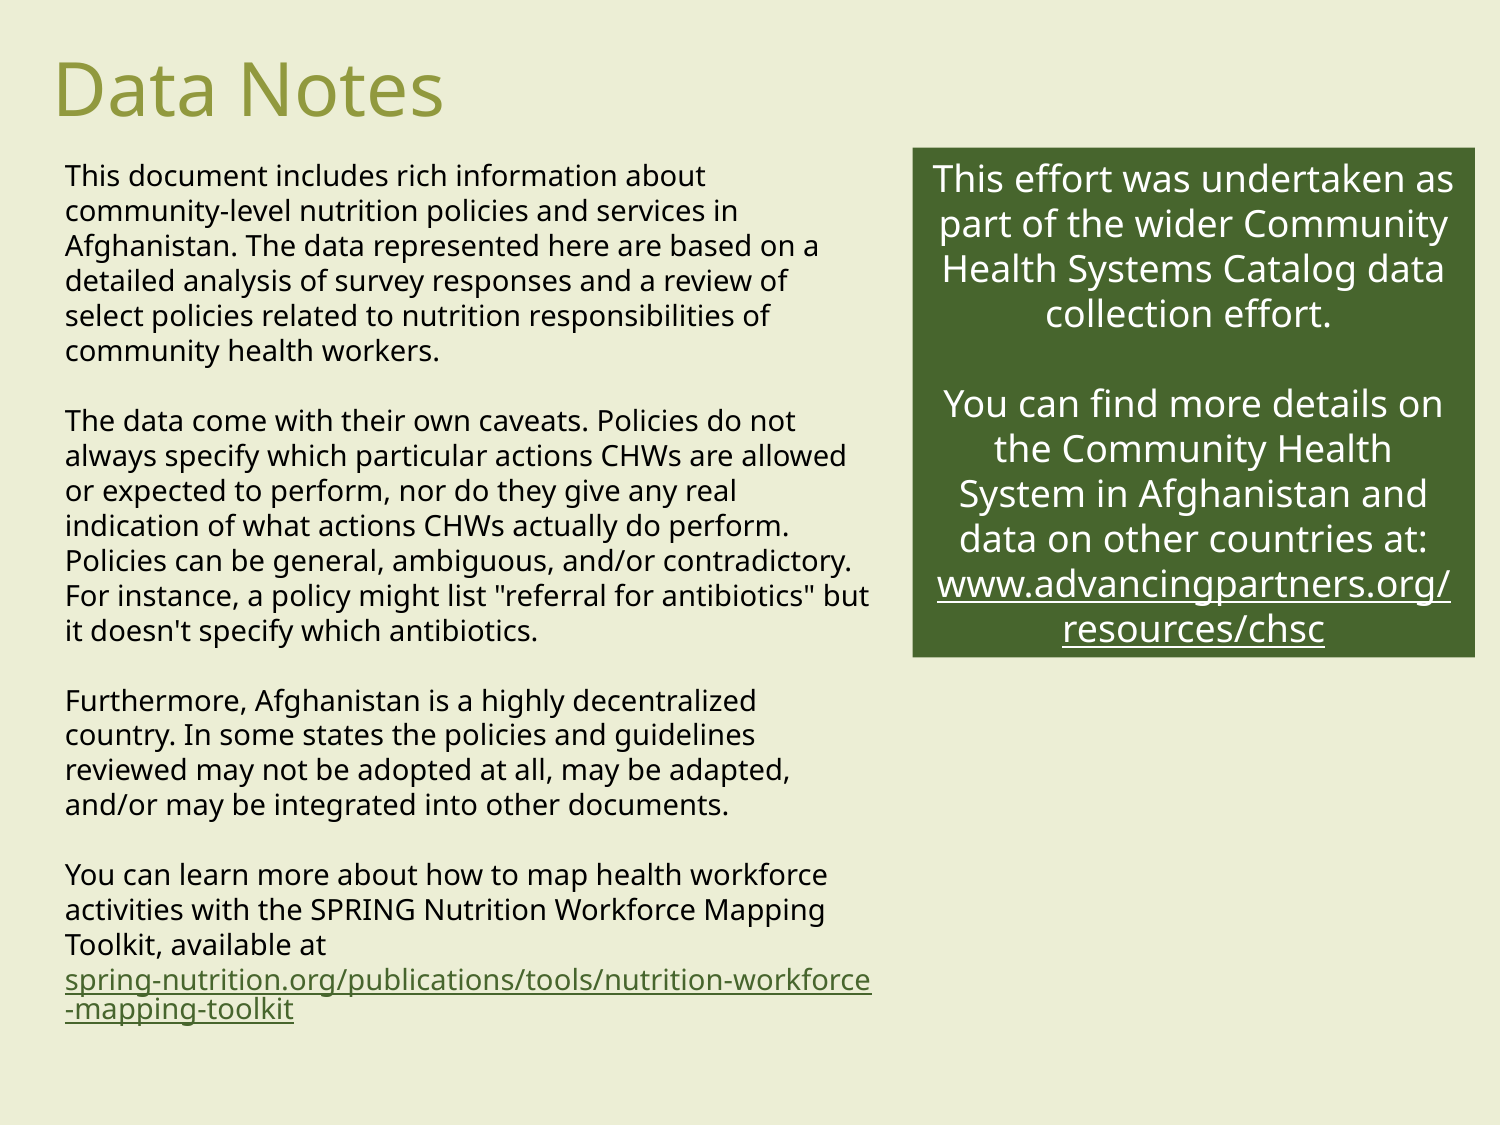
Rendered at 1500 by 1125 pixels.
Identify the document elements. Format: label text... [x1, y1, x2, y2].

text_box This document includes rich information about community-level nutrition policies and services in Afghanistan. The data represented here are based on a detailed analysis of survey responses and a review of select policies related to nutrition responsibilities of community health workers. The data come with their own caveats. Policies do not always specify which particular actions CHWs are allowed or expected to perform, nor do they give any real indication of what actions CHWs actually do perform. Policies can be general, ambiguous, and/or contradictory. For instance, a policy might list "referral for antibiotics" but it doesn't specify which antibiotics. Furthermore, Afghanistan is a highly decentralized country. In some states the policies and guidelines reviewed may not be adopted at all, may be adapted, and/or may be integrated into other documents. You can learn more about how to map health workforce activities with the SPRING Nutrition Workforce Mapping Toolkit, available at spring-nutrition.org/publications/tools/nutrition-workforce-mapping-toolkit [49, 149, 888, 1009]
text_box This effort was undertaken as part of the wider Community Health Systems Catalog data collection effort. You can find more details on the Community Health System in Afghanistan and data on other countries at: www.advancingpartners.org/ resources/chsc [912, 147, 1475, 658]
text_box Data Notes [37, 35, 1247, 138]
